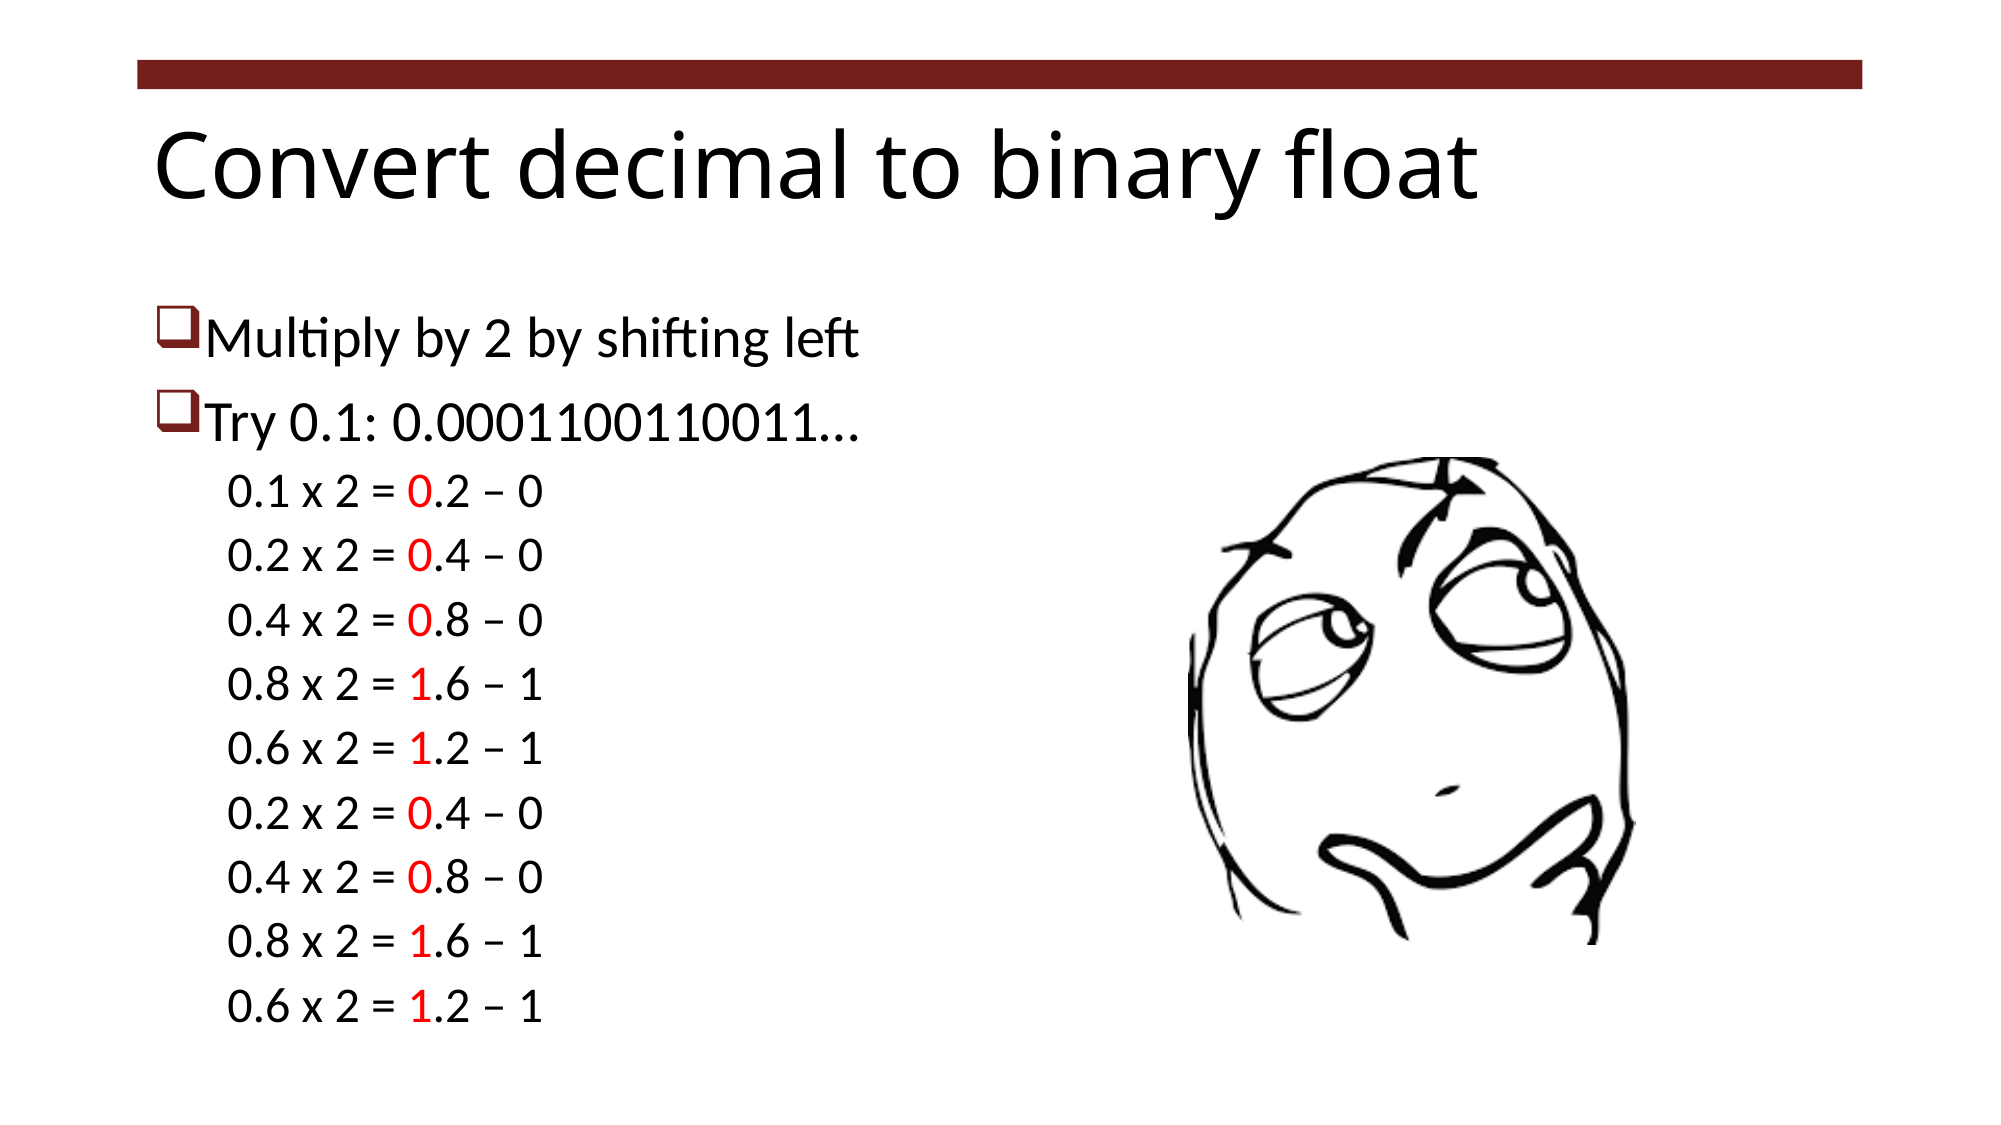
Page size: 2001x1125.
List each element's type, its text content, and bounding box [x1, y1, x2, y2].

title Convert decimal to binary float [137, 59, 1863, 278]
picture [1187, 457, 1636, 945]
list Multiply by 2 by shifting left Try 0.1: 0.0001100110011… 0.1 x 2 = 0.2 – 0 0.2 x 2 = 0.4 – 0 0.4 x 2 = 0.8 – 0 0.8 x 2 = 1.6 – 1 0.6 x 2 = 1.2 – 1 0.2 x 2 = 0.4 – 0 0.4 x 2 = 0.8 – 0 0.8 x 2 = 1.6 – 1 0.6 x 2 = 1.2 – 1 [137, 299, 1863, 1103]
